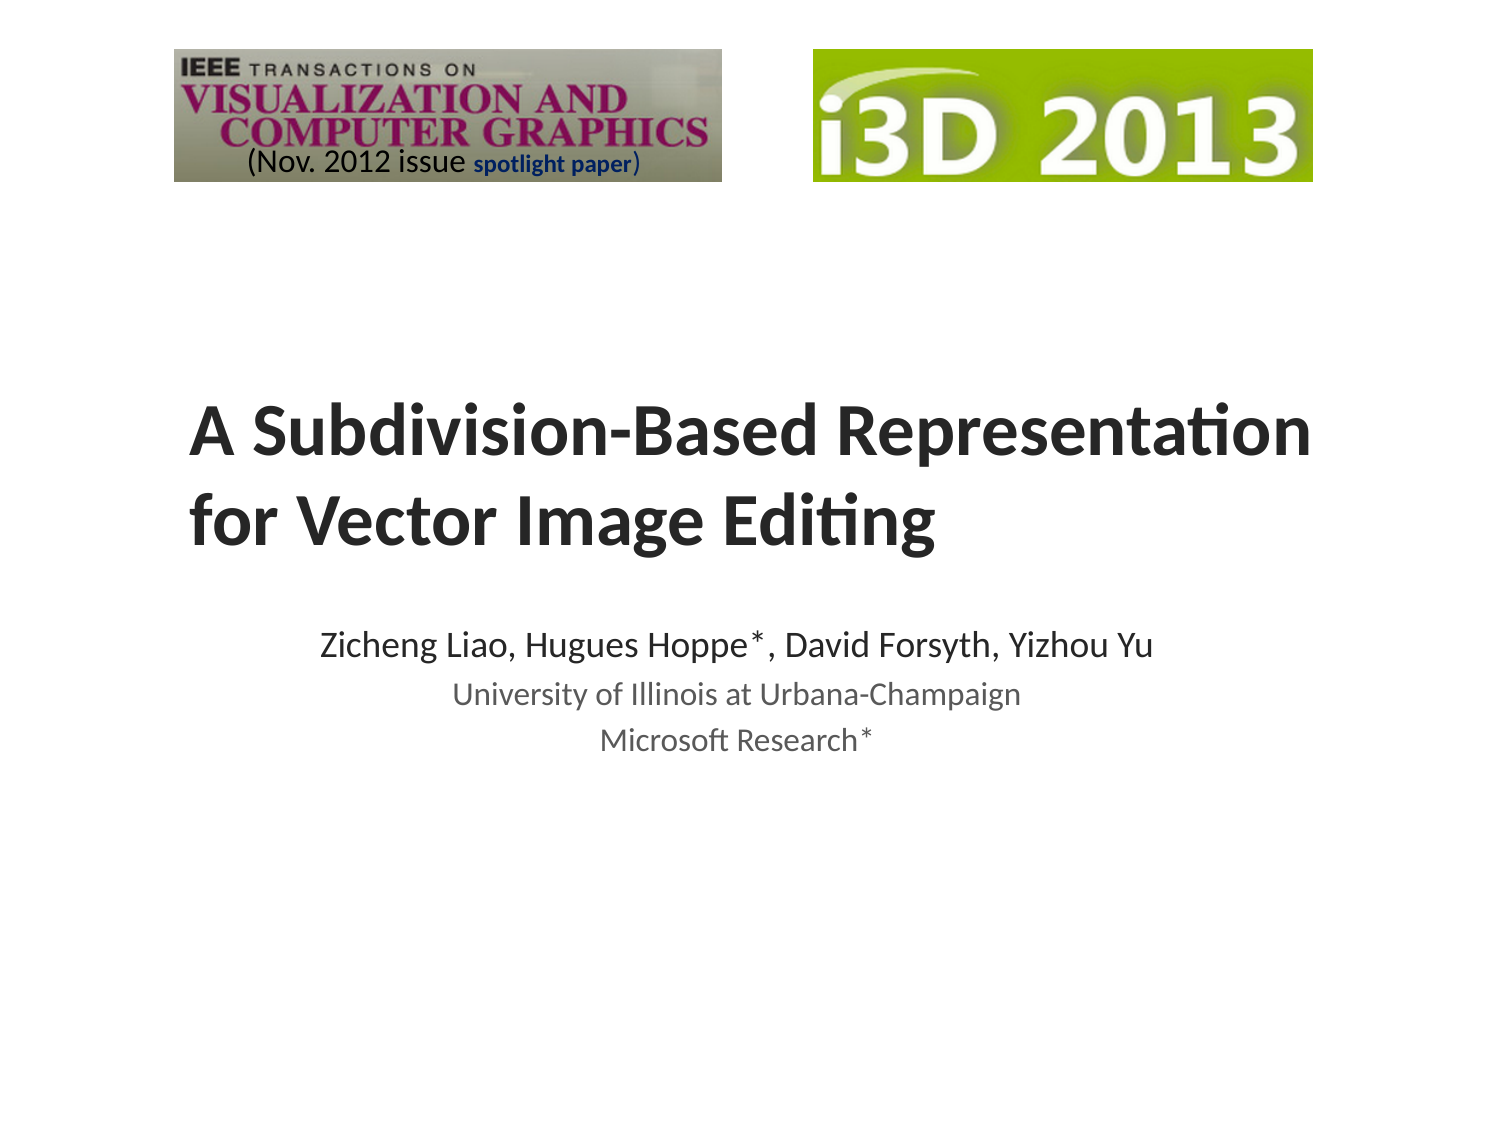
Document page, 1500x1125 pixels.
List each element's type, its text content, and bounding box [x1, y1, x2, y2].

picture [813, 48, 1313, 182]
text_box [174, 48, 722, 188]
title A Subdivision-Based Representation for Vector Image Editing [174, 350, 1388, 592]
